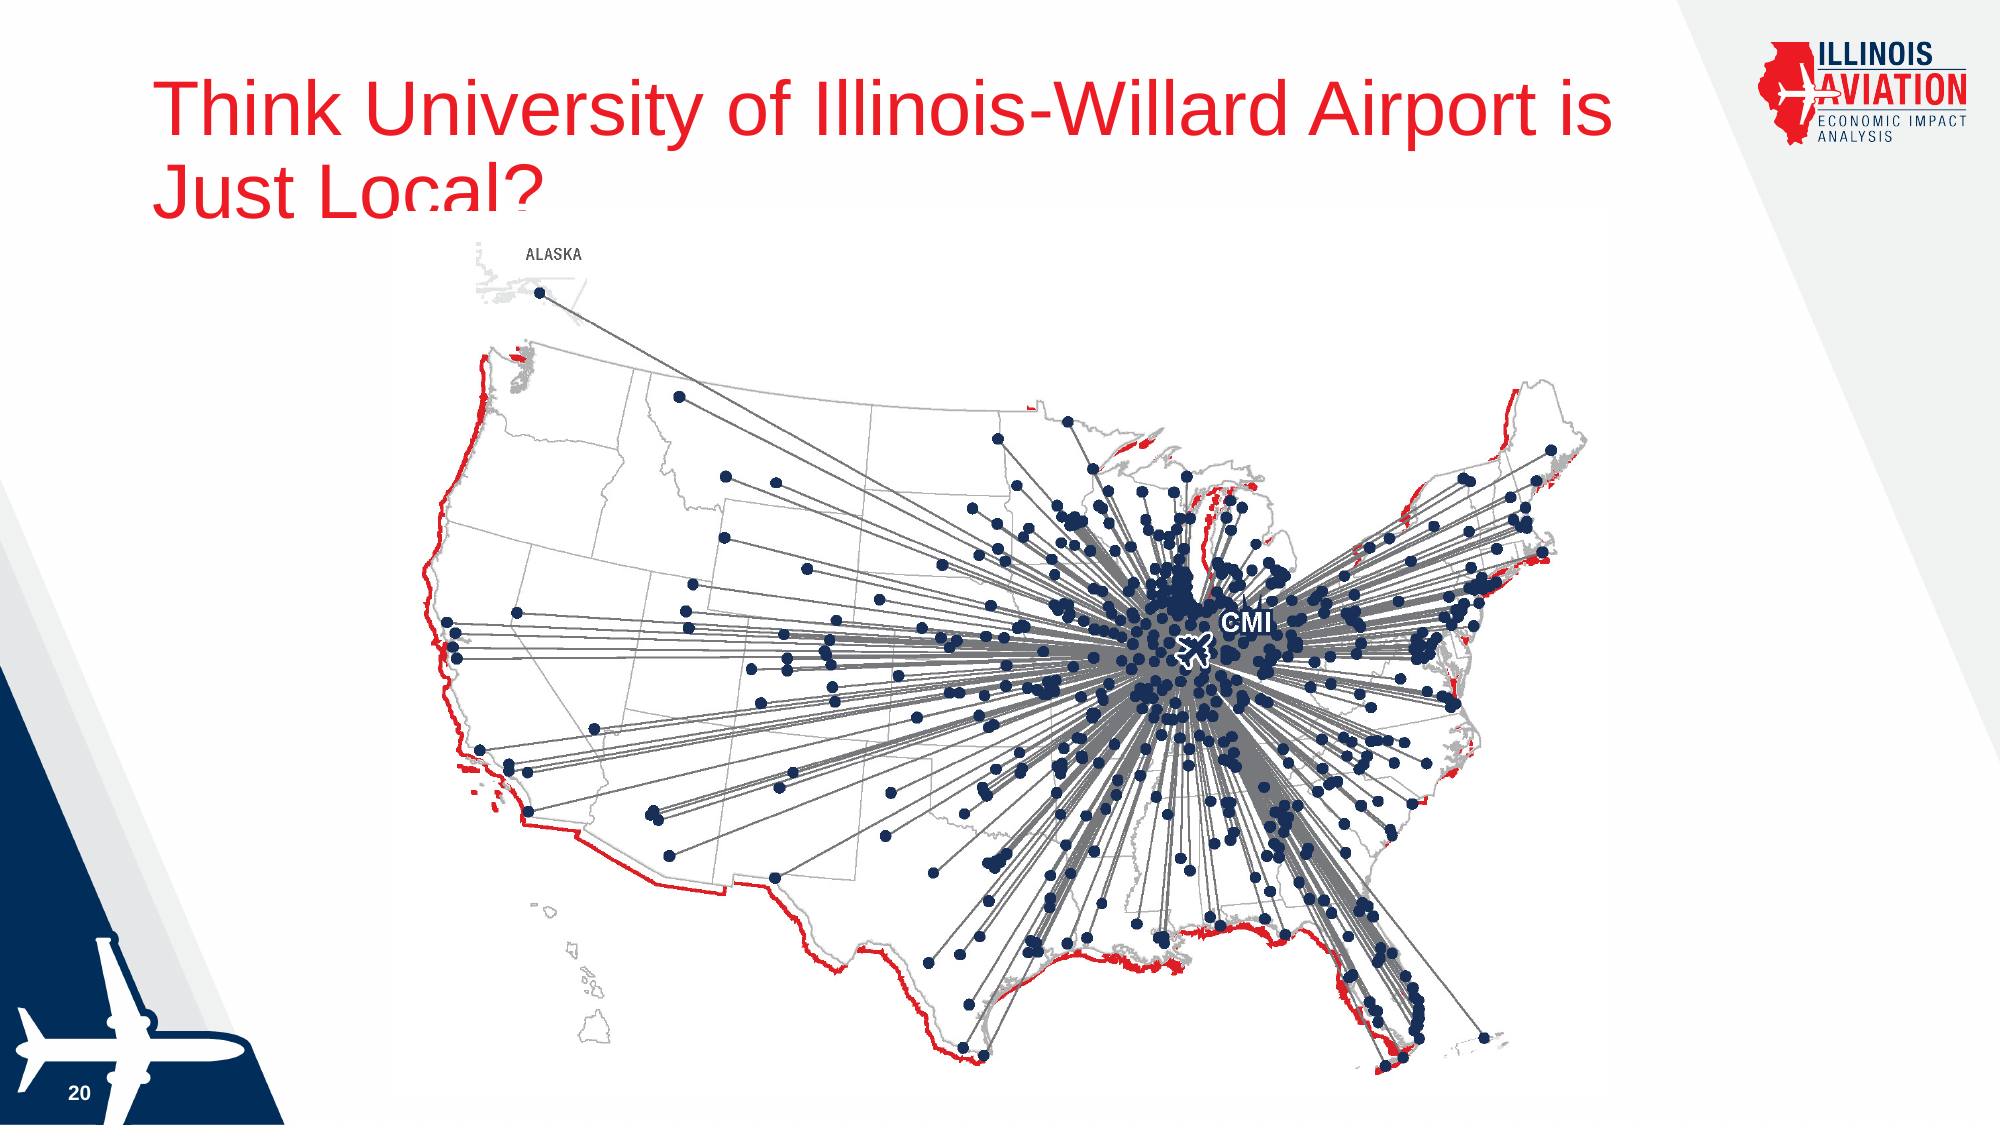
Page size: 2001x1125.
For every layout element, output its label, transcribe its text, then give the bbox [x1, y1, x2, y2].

picture [0, 0, 2001, 1125]
slide_number 20 [0, 1060, 107, 1125]
title Think University of Illinois-Willard Airport is Just Local? [137, 59, 1655, 245]
